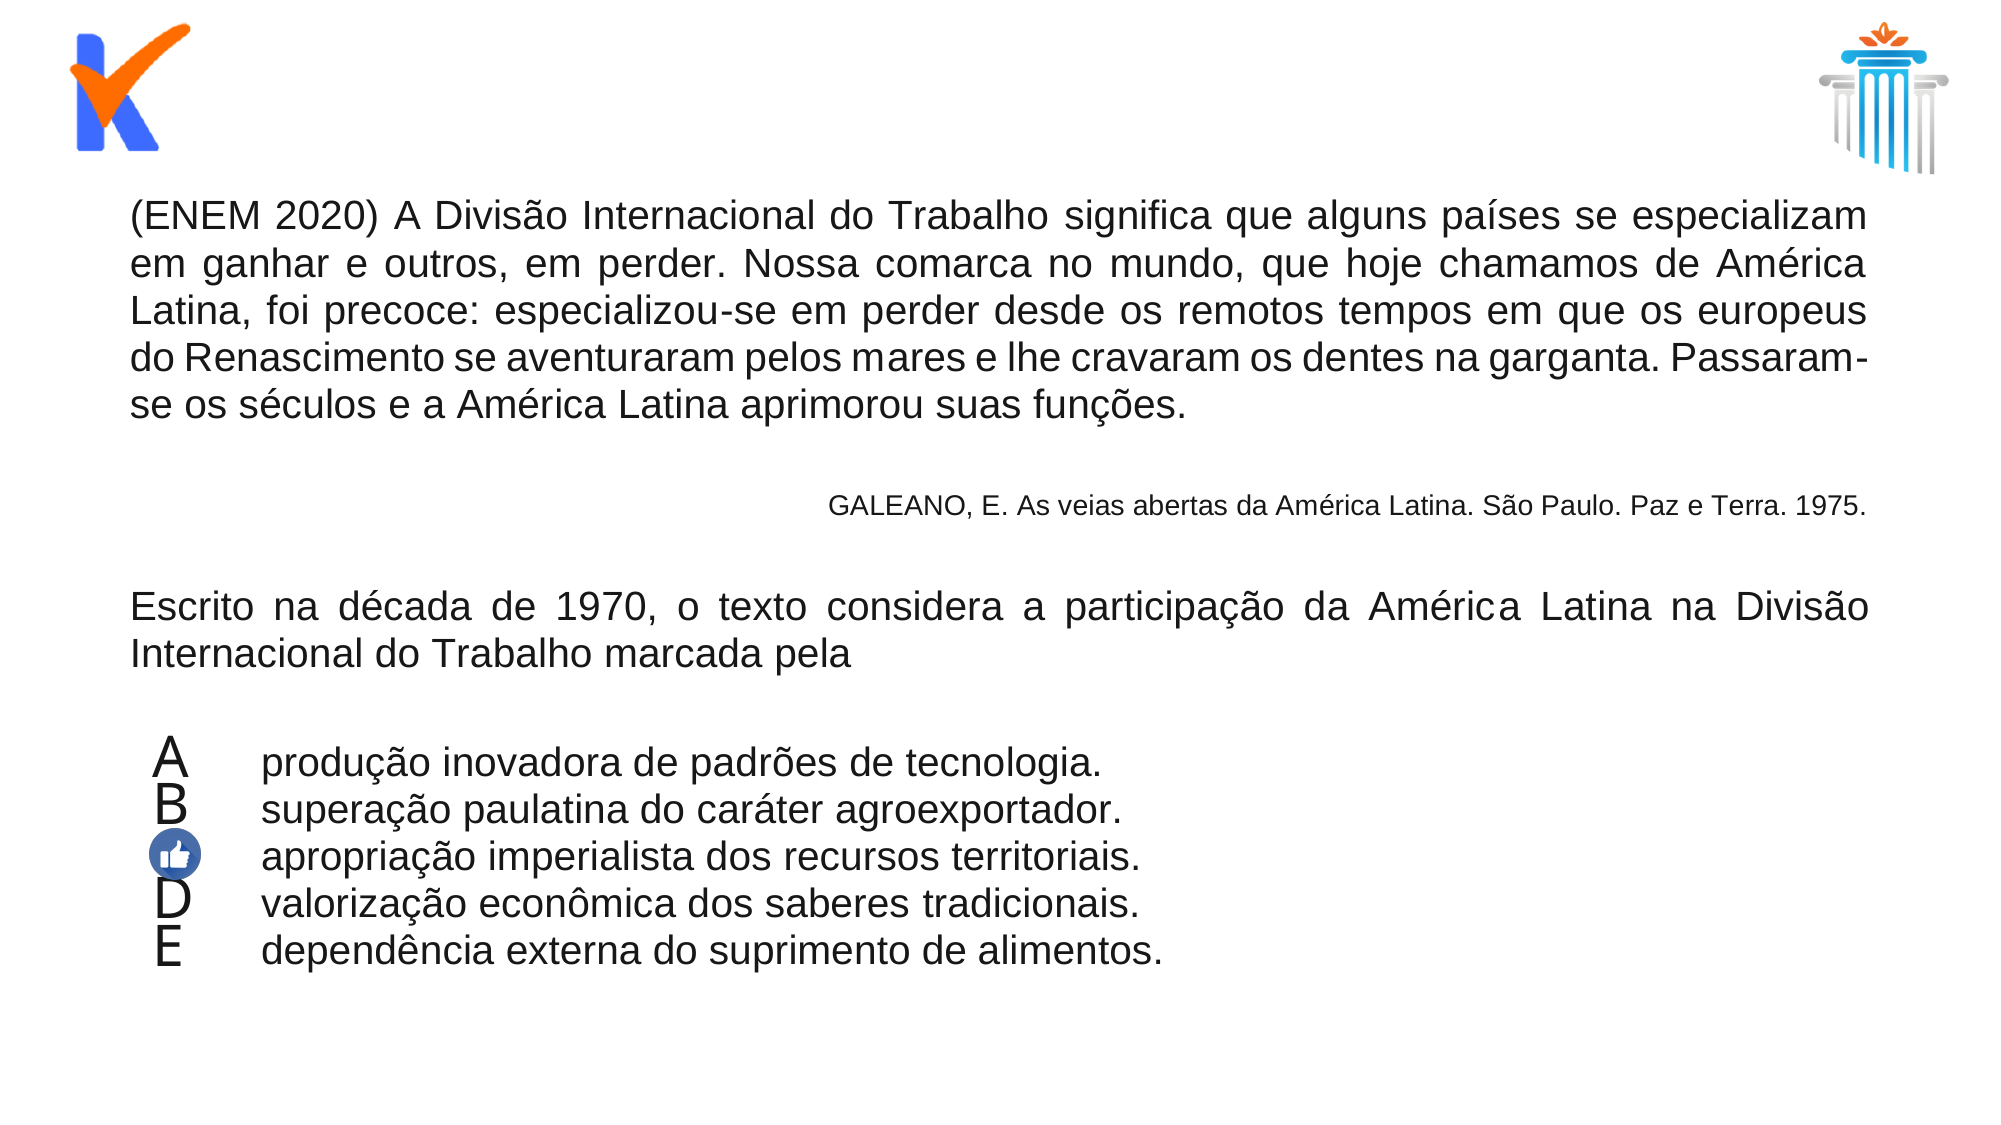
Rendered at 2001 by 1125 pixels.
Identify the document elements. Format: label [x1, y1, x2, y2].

text_box [69, 22, 191, 152]
picture [130, 22, 1956, 1066]
